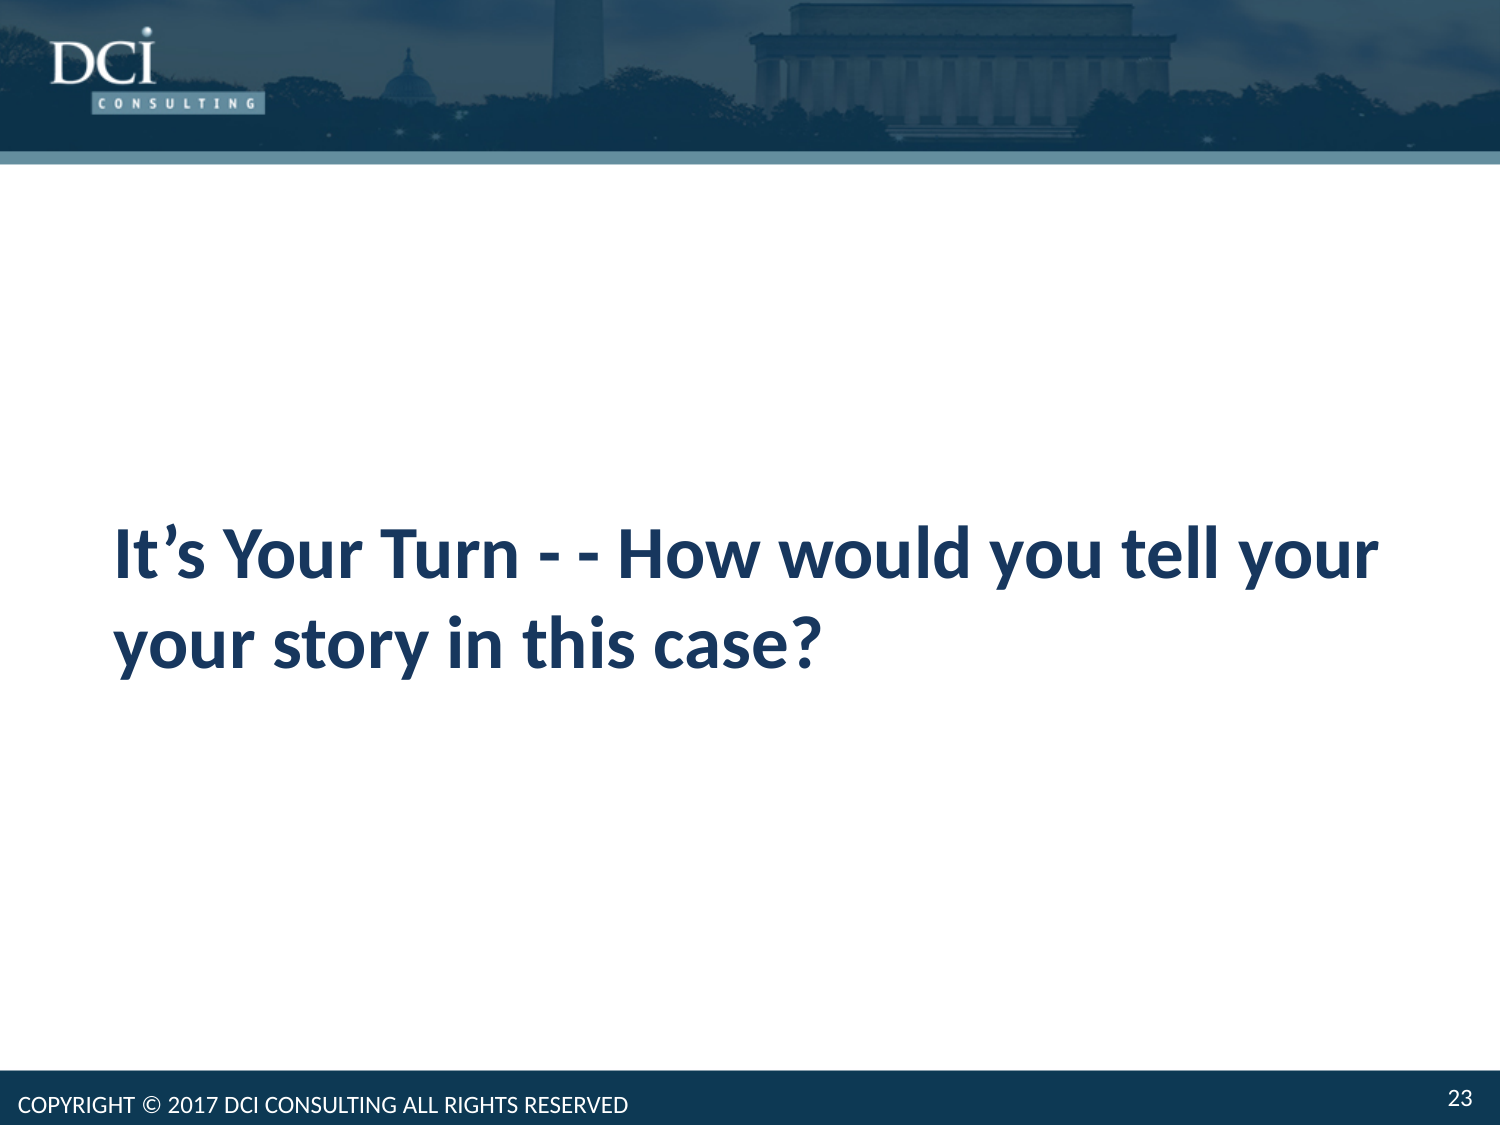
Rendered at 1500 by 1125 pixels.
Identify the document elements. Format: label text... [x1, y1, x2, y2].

text_box COPYRIGHT © 2017 DCI CONSULTING ALL RIGHTS RESERVED [2, 1081, 645, 1125]
picture [0, 0, 1500, 1125]
text_box It’s Your Turn - - How would you tell your your story in this case? [99, 496, 1462, 692]
slide_number 23 [1137, 1067, 1488, 1125]
